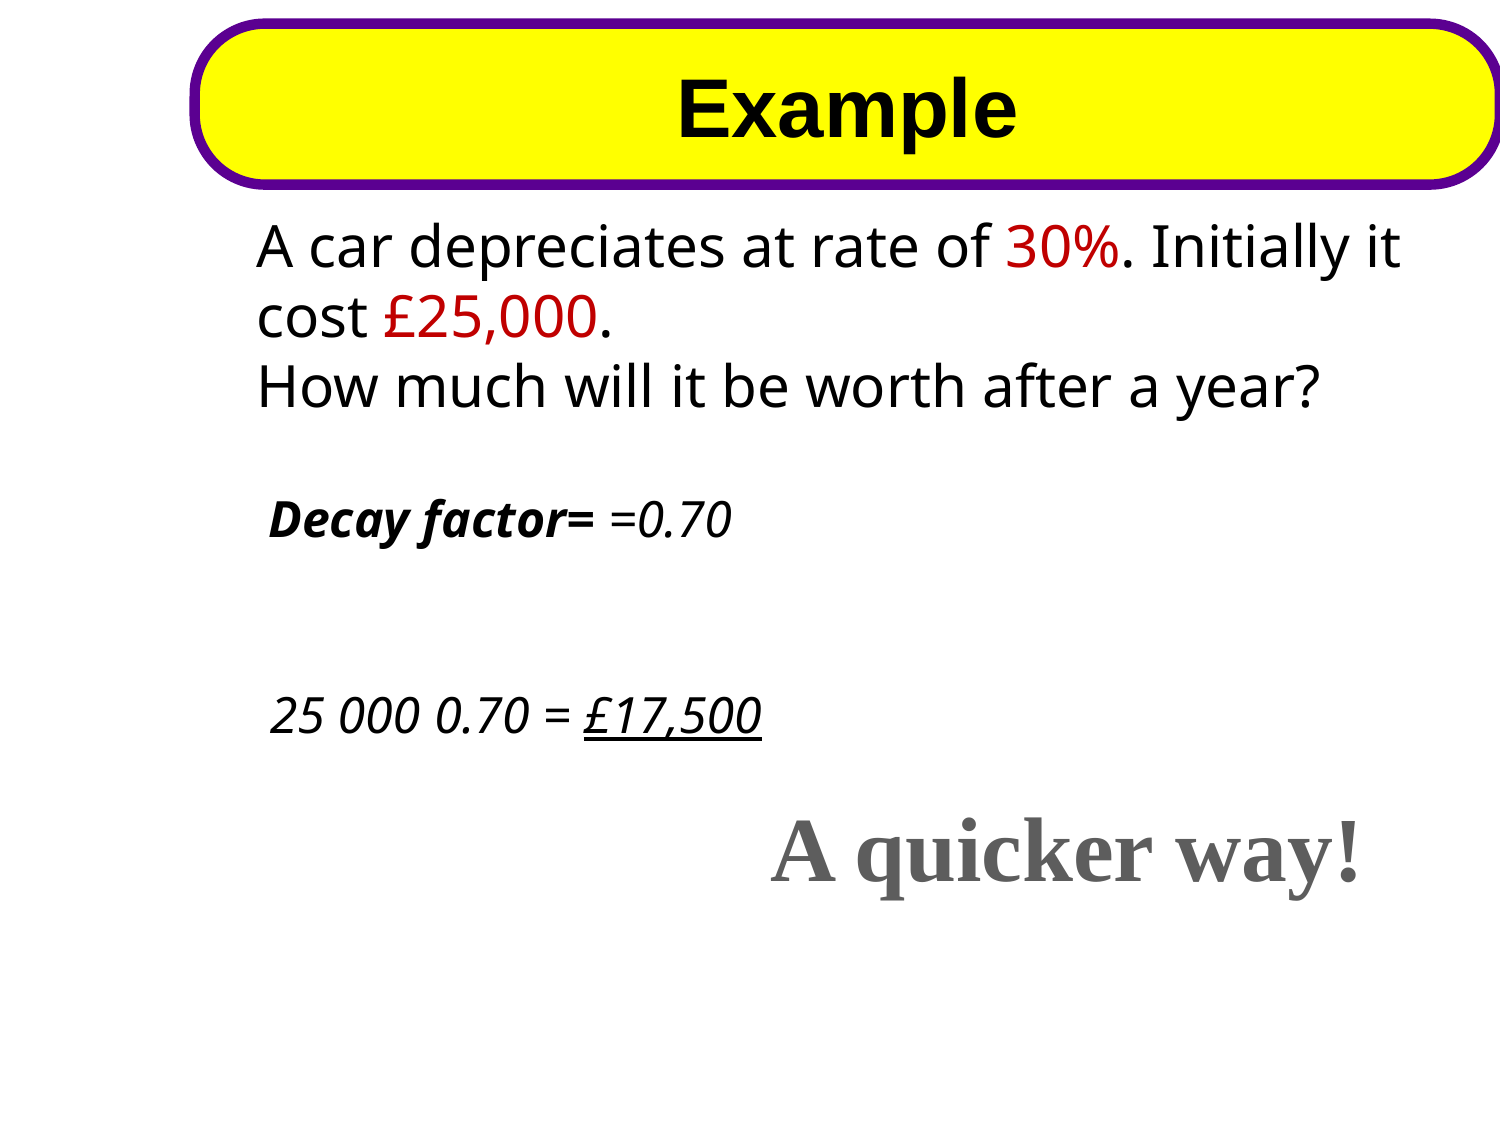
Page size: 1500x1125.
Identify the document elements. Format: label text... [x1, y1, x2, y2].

text_box A quicker way! [636, 782, 1499, 908]
text_box Example [194, 23, 1500, 185]
text_box A car depreciates at rate of 30%. Initially it cost £25,000. How much will it be worth after a year? [193, 202, 1446, 569]
